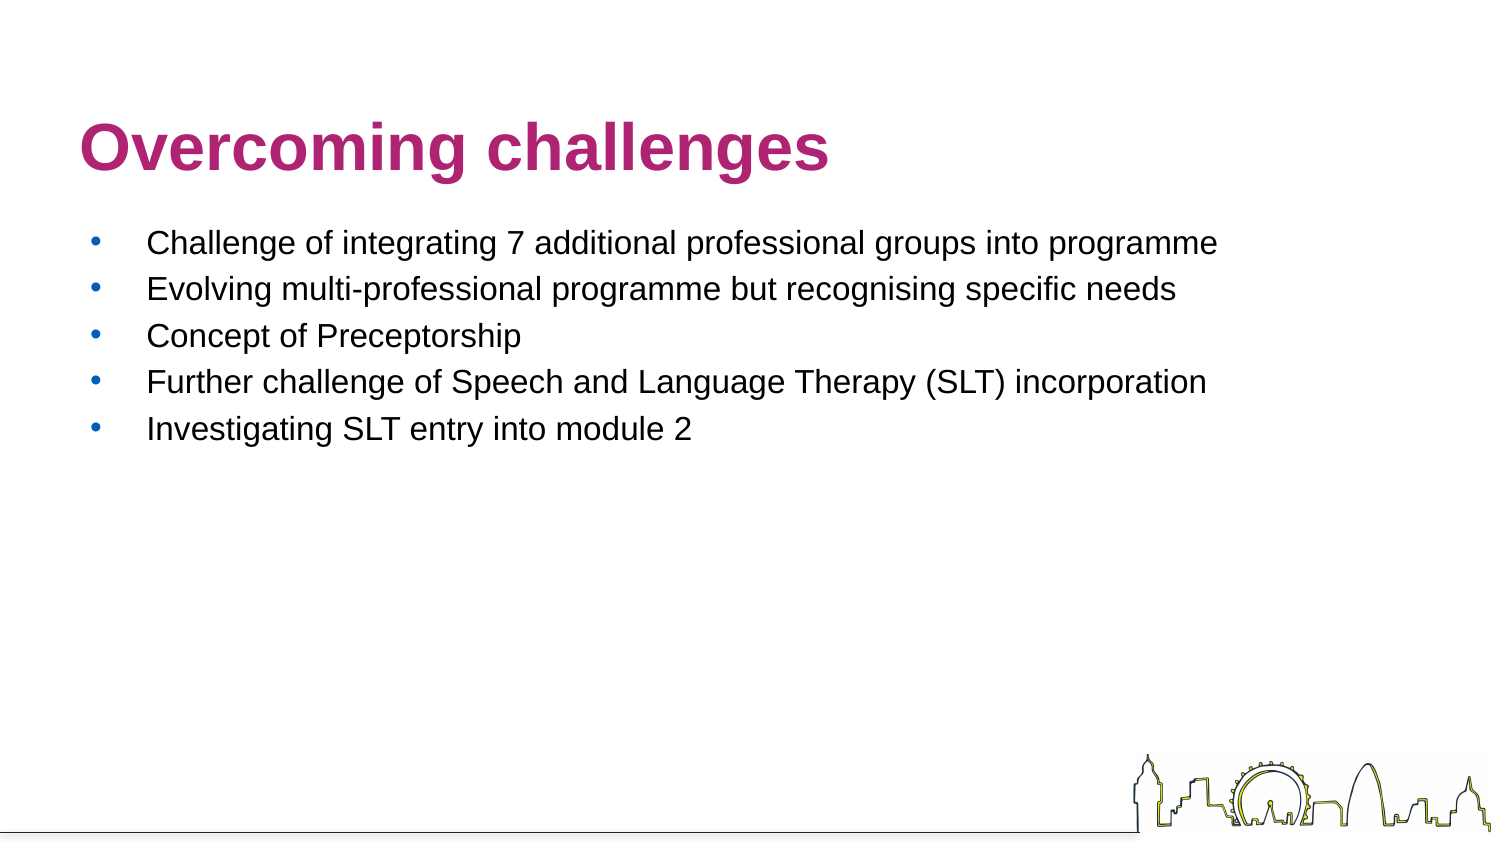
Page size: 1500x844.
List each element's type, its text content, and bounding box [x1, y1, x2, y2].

list Challenge of integrating 7 additional professional groups into programme Evolving multi-professional programme but recognising specific needs Concept of Preceptorship Further challenge of Speech and Language Therapy (SLT) incorporation Investigating SLT entry into module 2 [75, 213, 1425, 771]
picture [1133, 753, 1492, 835]
title Overcoming challenges [64, 73, 1415, 214]
